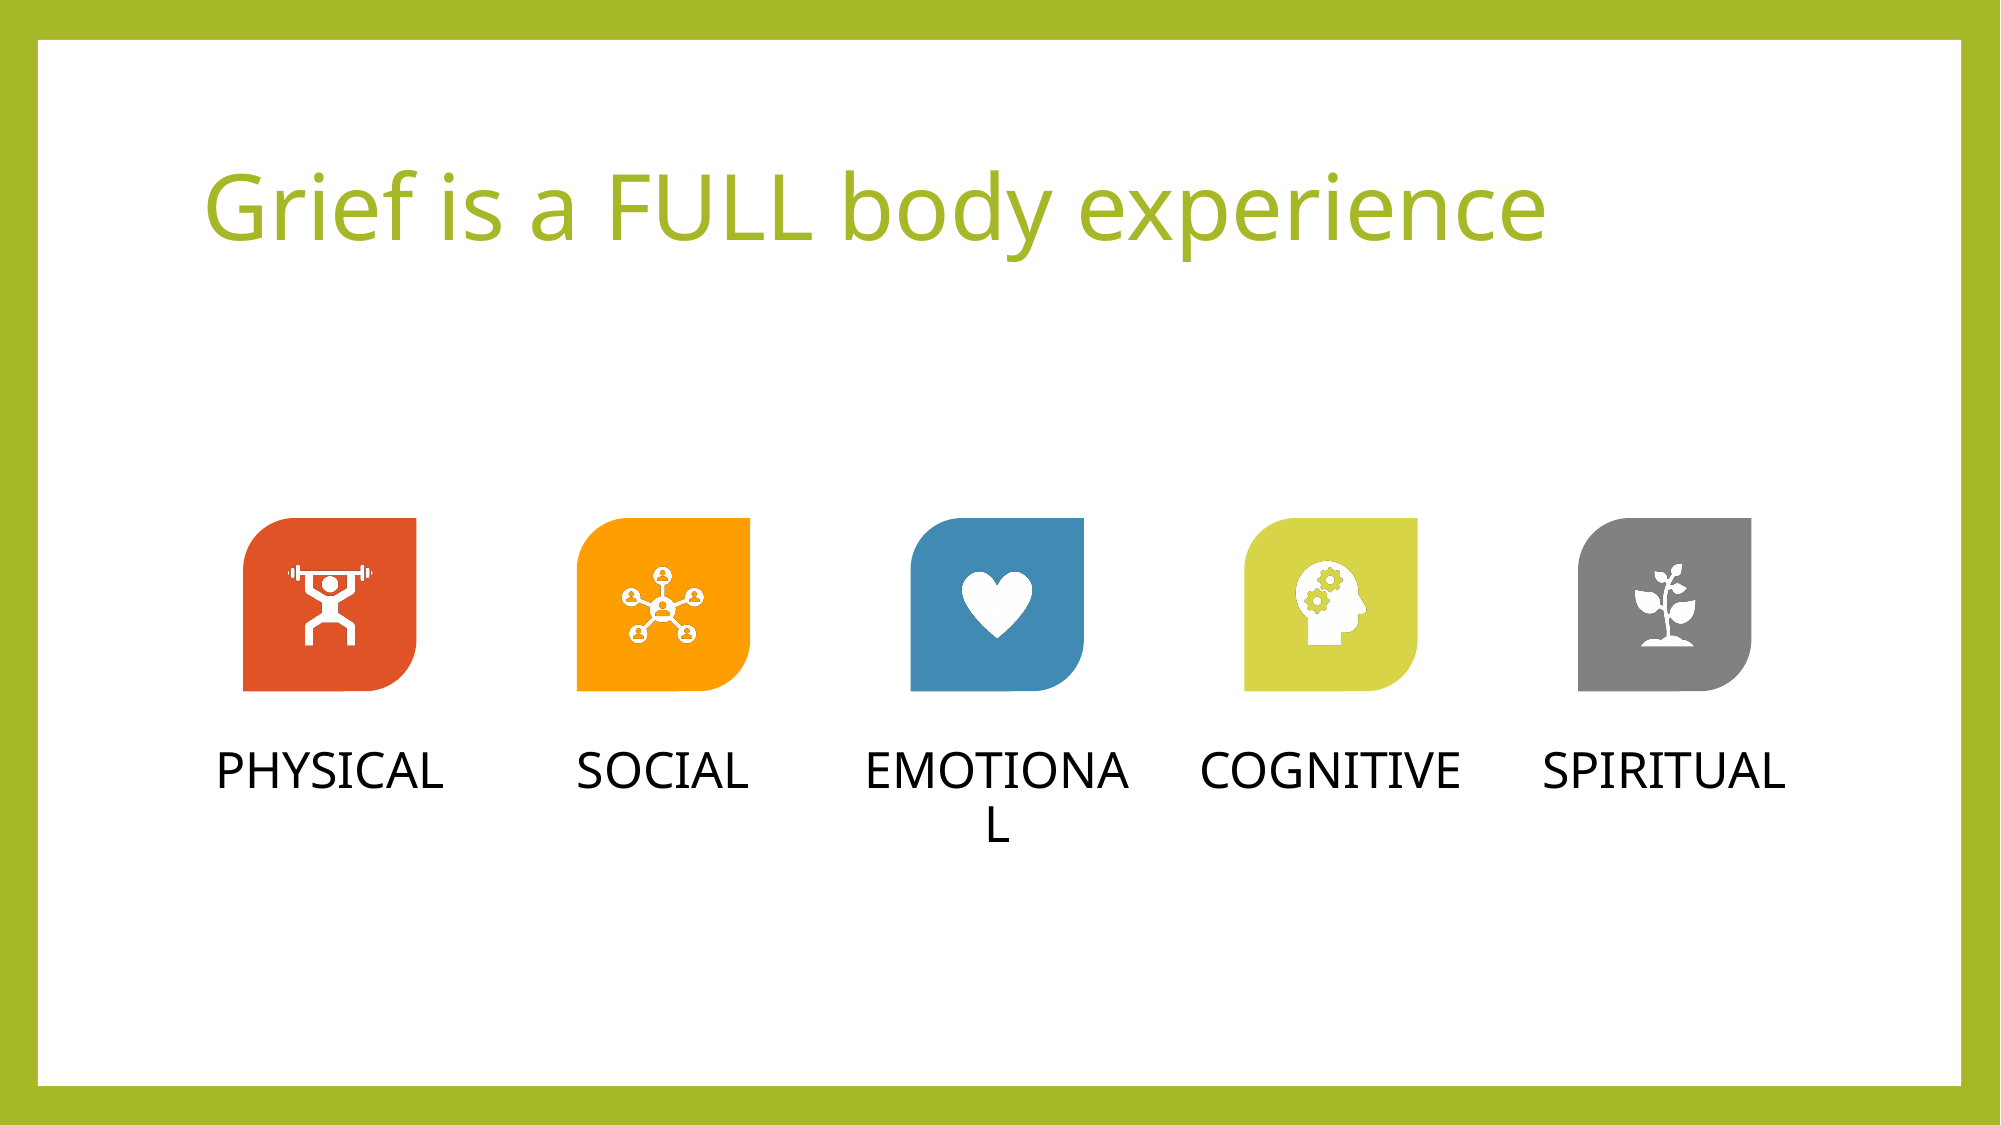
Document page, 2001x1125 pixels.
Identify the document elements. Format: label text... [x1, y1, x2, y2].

title Grief is a FULL body experience [187, 99, 1808, 323]
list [187, 376, 1808, 1001]
